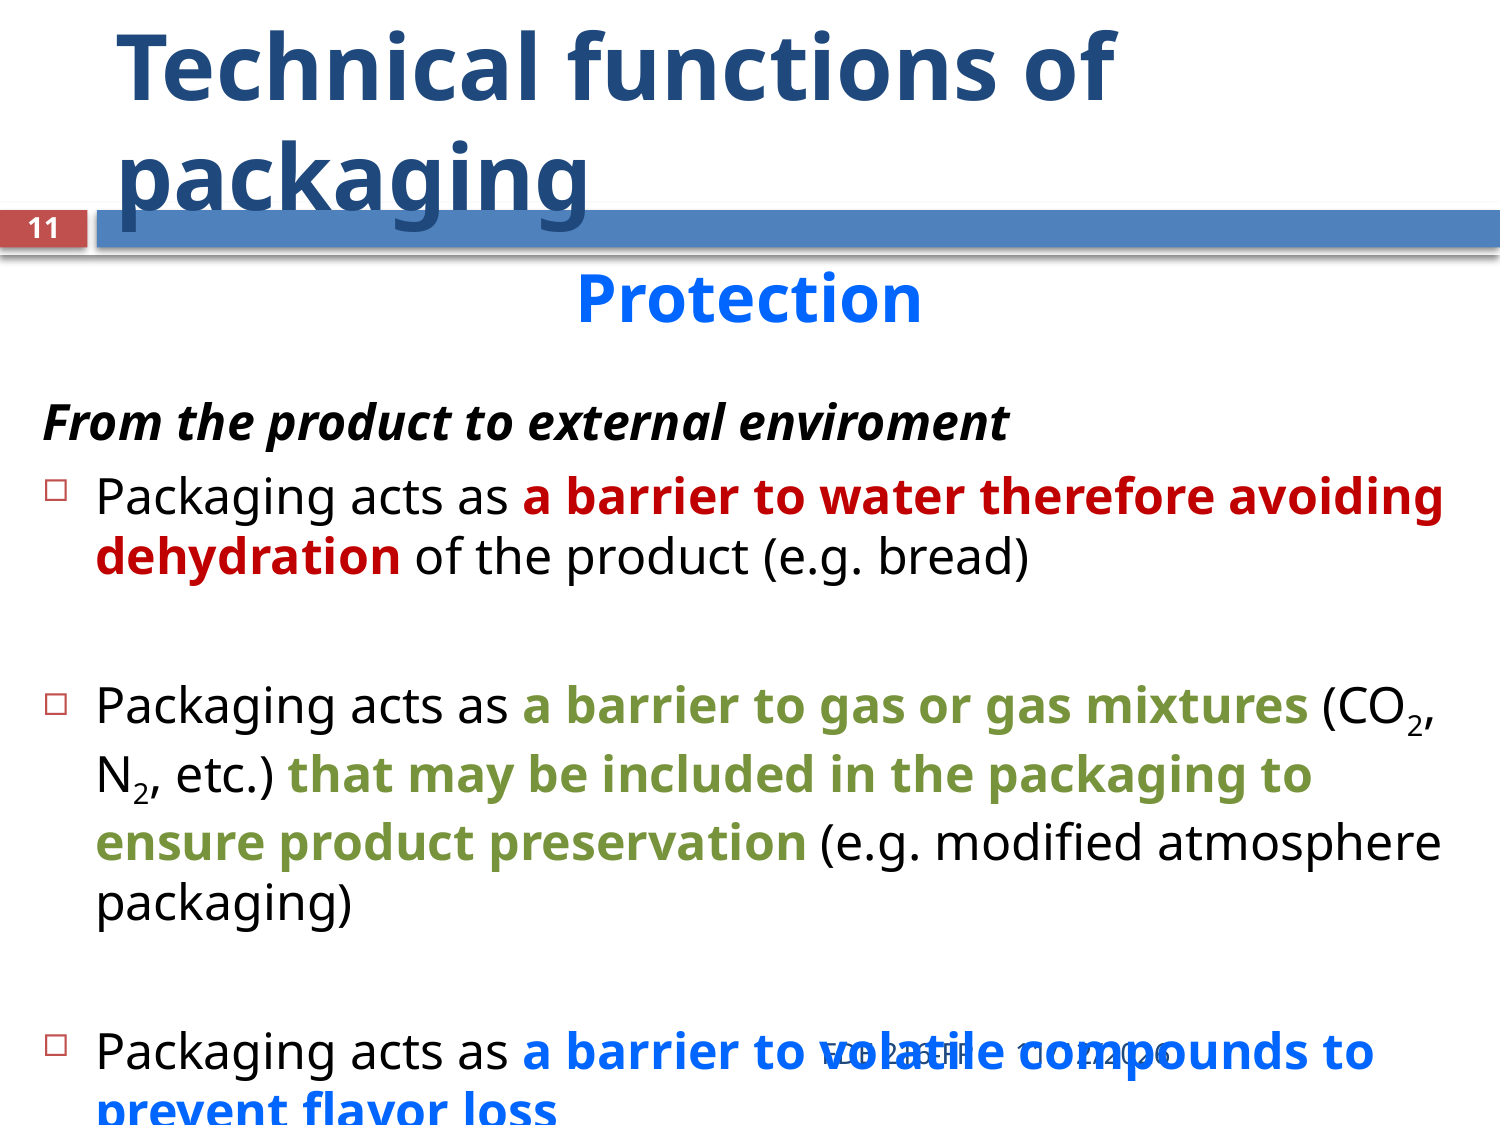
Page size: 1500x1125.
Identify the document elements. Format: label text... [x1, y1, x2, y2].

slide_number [999, 1060, 1438, 1085]
slide_number 11 [0, 208, 88, 249]
footer FDE 216-FP [99, 1060, 990, 1085]
title Technical functions of packaging [100, 37, 1438, 200]
list Protection From the product to external enviroment Packaging acts as a barrier to water therefore avoiding dehydration of the product (e.g. bread) Packaging acts as a barrier to gas or gas mixtures (CO2, N2, etc.) that may be included in the packaging to ensure product preservation (e.g. modified atmosphere packaging) Packaging acts as a barrier to volatile compounds to prevent flavor loss [27, 248, 1473, 1060]
